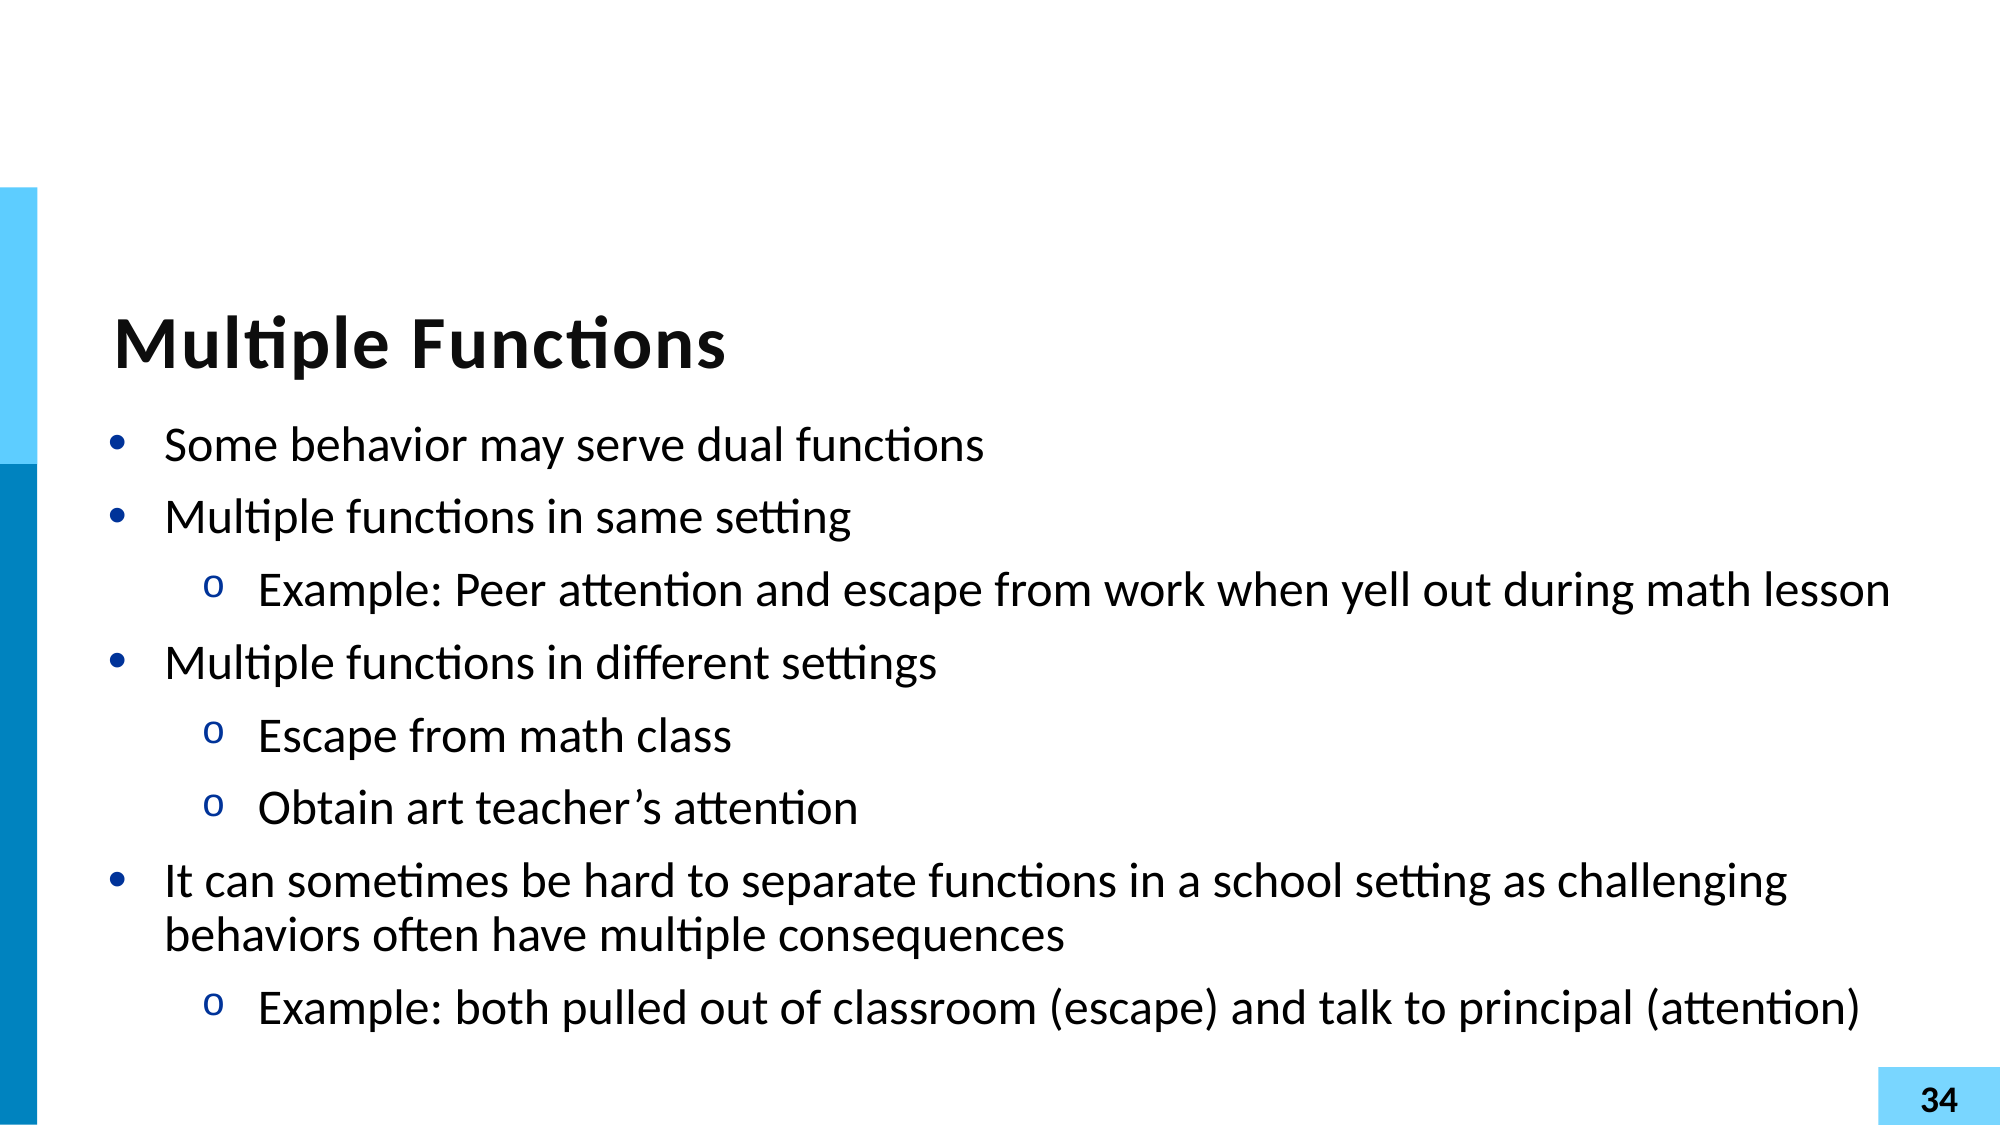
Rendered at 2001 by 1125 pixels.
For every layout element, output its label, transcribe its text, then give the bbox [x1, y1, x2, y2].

list Some behavior may serve dual functions Multiple functions in same setting Example: Peer attention and escape from work when yell out during math lesson Multiple functions in different settings Escape from math class Obtain art teacher’s attention It can sometimes be hard to separate functions in a school setting as challenging behaviors often have multiple consequences Example: both pulled out of classroom (escape) and talk to principal (attention) [100, 410, 1902, 1072]
title Multiple Functions [98, 297, 1904, 397]
